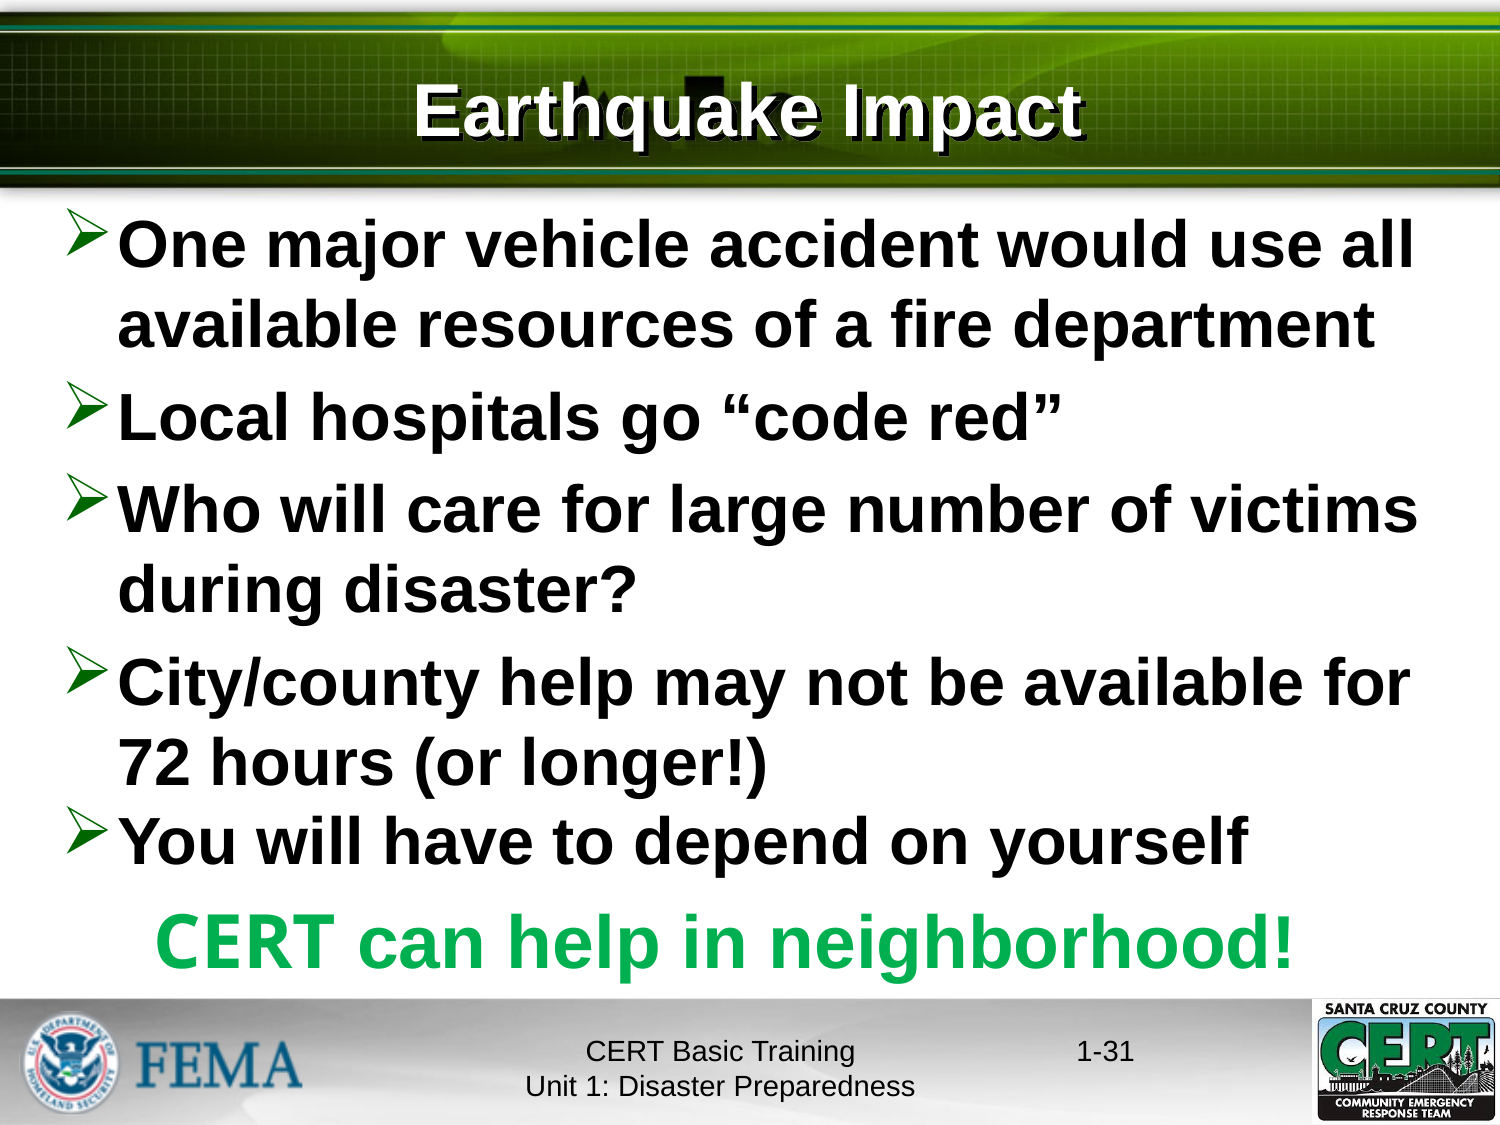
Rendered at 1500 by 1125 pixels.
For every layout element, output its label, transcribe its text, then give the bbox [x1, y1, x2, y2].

footer CERT Basic Training Unit 1: Disaster Preparedness [434, 1024, 1007, 1103]
list One major vehicle accident would use all available resources of a fire department Local hospitals go “code red” Who will care for large number of victims during disaster? City/county help may not be available for 72 hours (or longer!) You will have to depend on yourself CERT can help in neighborhood! [46, 193, 1471, 990]
picture [0, 0, 1500, 1125]
title Earthquake Impact [20, 50, 1475, 163]
slide_number 1-30 [1047, 1024, 1151, 1103]
